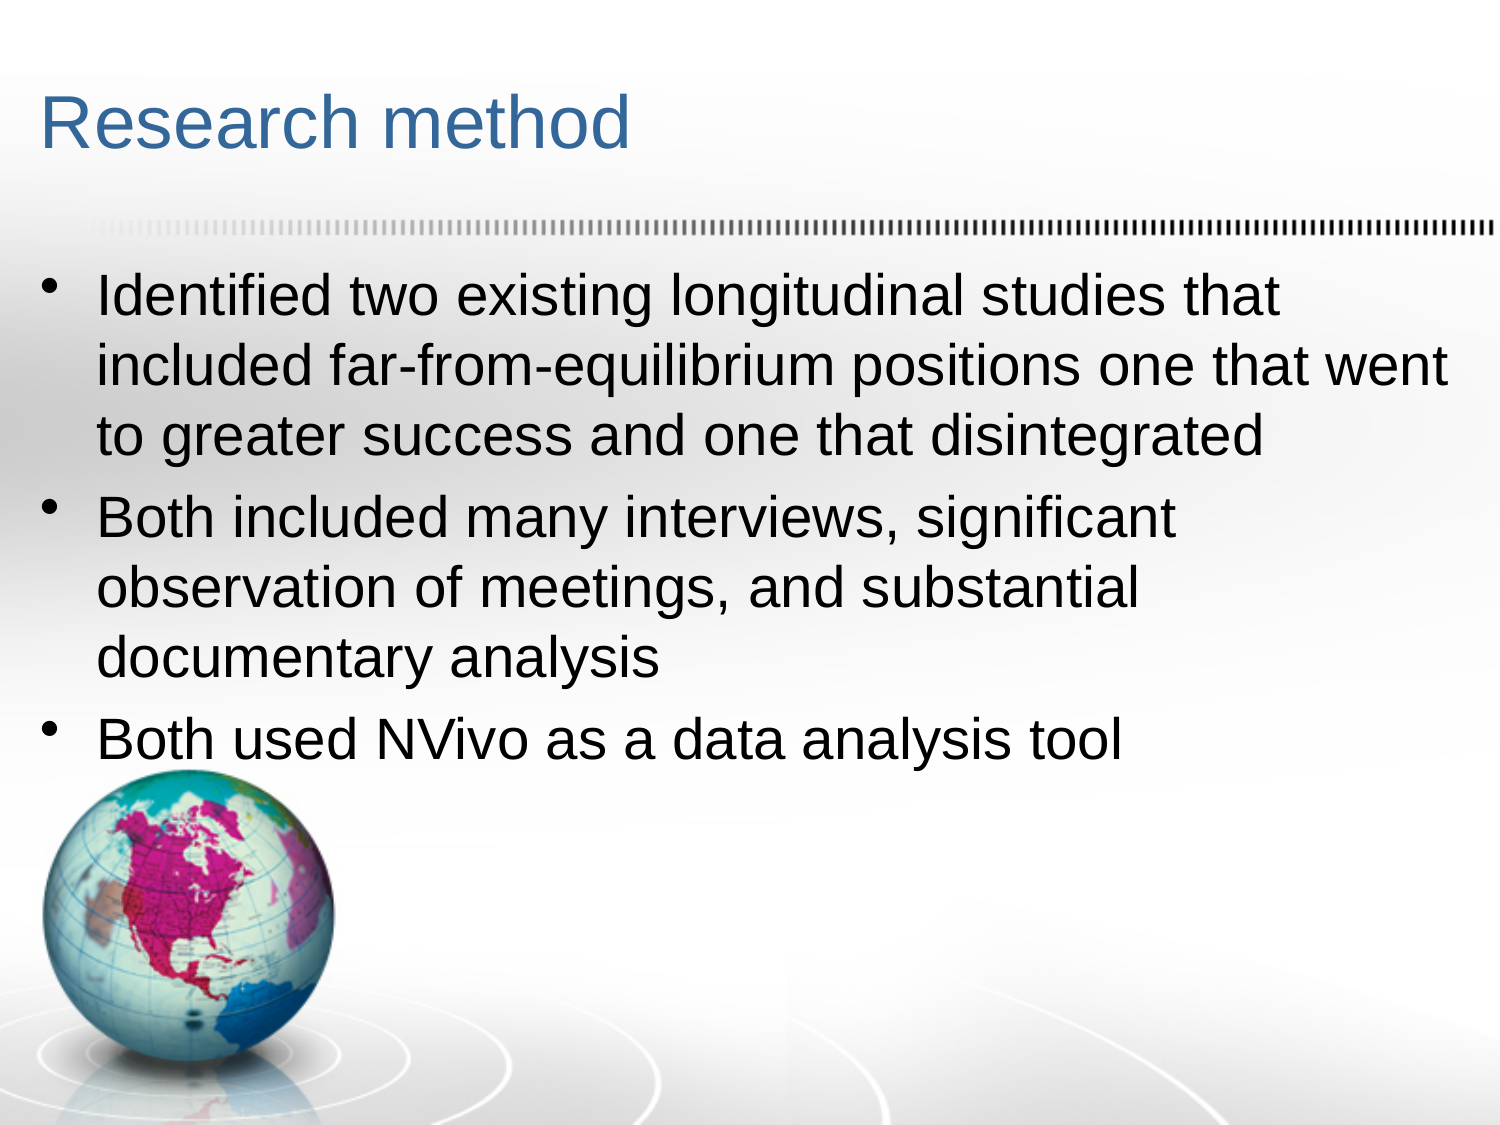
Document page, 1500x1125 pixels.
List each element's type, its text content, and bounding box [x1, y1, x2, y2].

title Research method [24, 24, 1476, 213]
list Identified two existing longitudinal studies that included far-from-equilibrium positions one that went to greater success and one that disintegrated Both included many interviews, significant observation of meetings, and substantial documentary analysis Both used NVivo as a data analysis tool [24, 249, 1476, 1026]
picture [0, 0, 1500, 1125]
